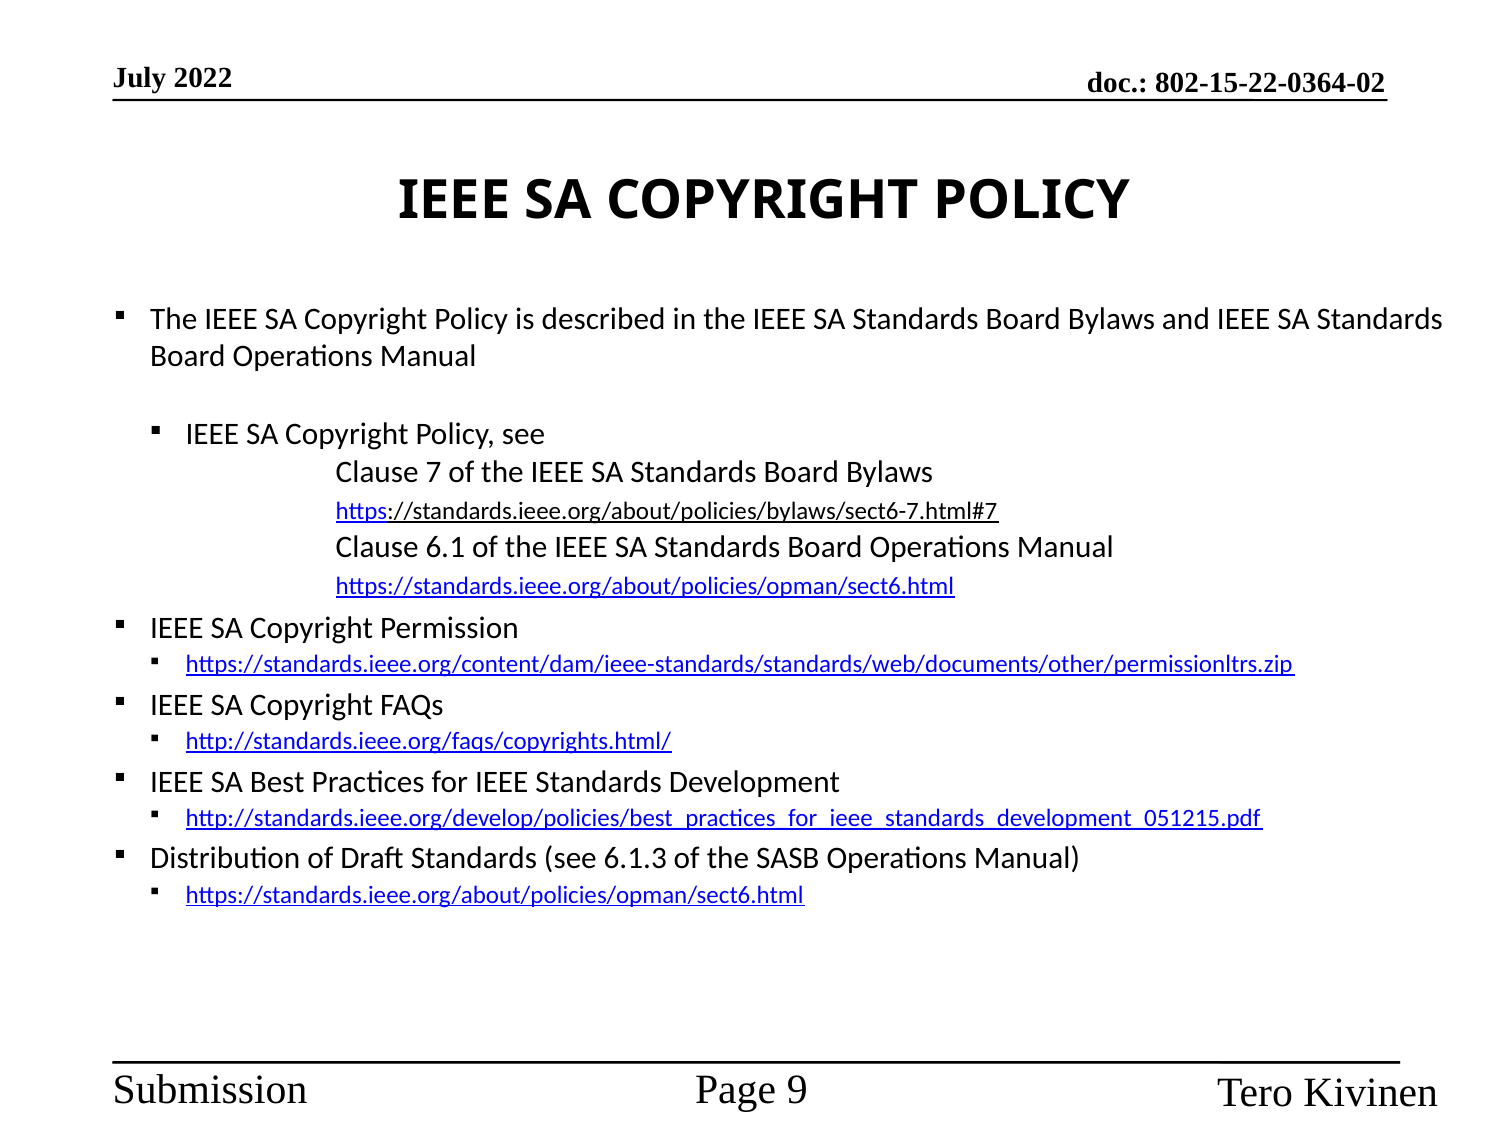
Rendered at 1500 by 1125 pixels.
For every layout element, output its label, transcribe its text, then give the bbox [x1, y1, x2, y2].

text_box IEEE SA Copyright Policy [53, 103, 1477, 290]
text_box The IEEE SA Copyright Policy is described in the IEEE SA Standards Board Bylaws and IEEE SA Standards Board Operations Manual IEEE SA Copyright Policy, see Clause 7 of the IEEE SA Standards Board Bylaws https://standards.ieee.org/about/policies/bylaws/sect6-7.html#7 Clause 6.1 of the IEEE SA Standards Board Operations Manual https://standards.ieee.org/about/policies/opman/sect6.html IEEE SA Copyright Permission https://standards.ieee.org/content/dam/ieee-standards/standards/web/documents/other/permissionltrs.zip IEEE SA Copyright FAQs http://standards.ieee.org/faqs/copyrights.html/ IEEE SA Best Practices for IEEE Standards Development http://standards.ieee.org/develop/policies/best_practices_for_ieee_standards_development_051215.pdf Distribution of Draft Standards (see 6.1.3 of the SASB Operations Manual) https://standards.ieee.org/about/policies/opman/sect6.html [99, 290, 1485, 1023]
